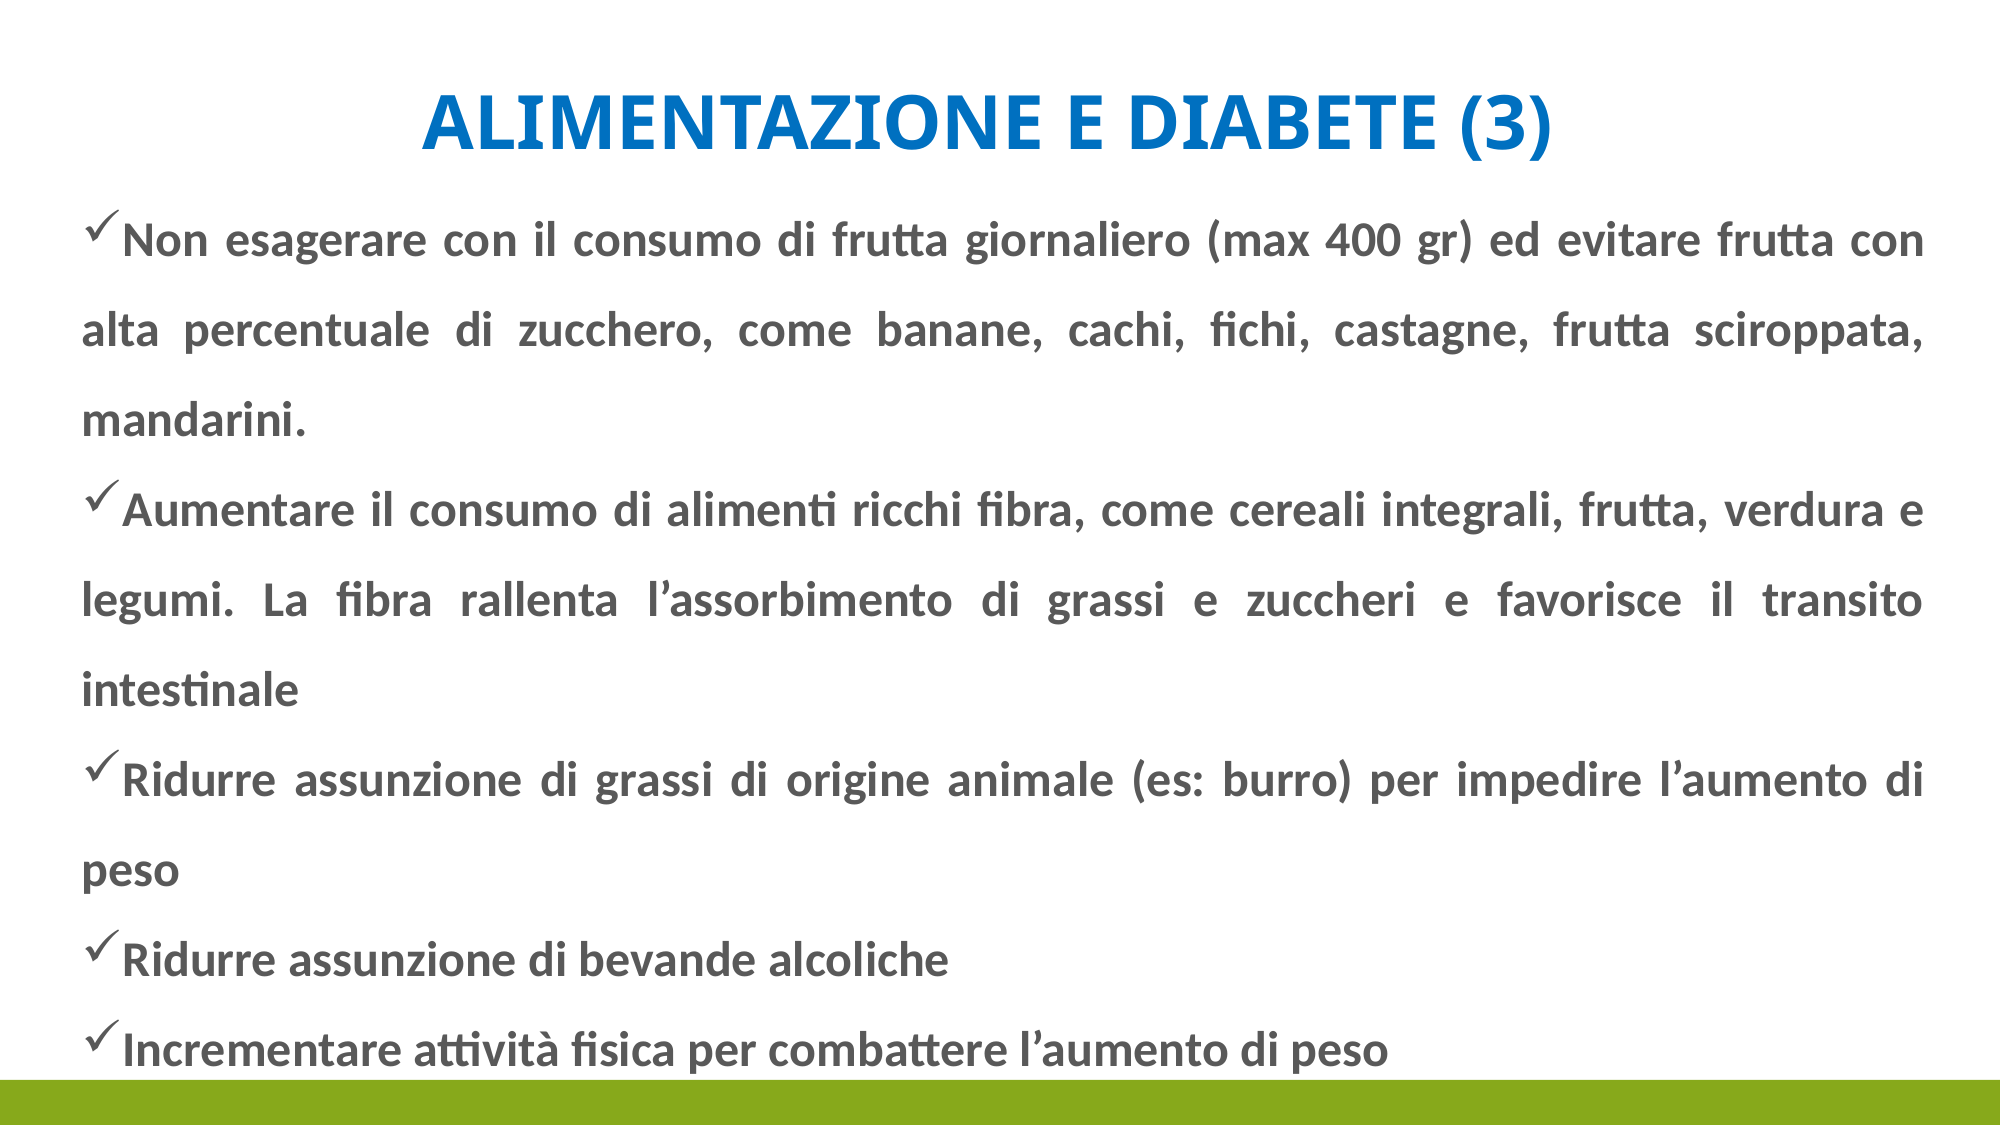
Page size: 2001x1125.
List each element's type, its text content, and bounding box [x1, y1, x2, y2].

title ALIMENTAZIONE E DIABETE (3) [88, 50, 1889, 168]
text_box Non esagerare con il consumo di frutta giornaliero (max 400 gr) ed evitare frutta con alta percentuale di zucchero, come banane, cachi, fichi, castagne, frutta sciroppata, mandarini. Aumentare il consumo di alimenti ricchi fibra, come cereali integrali, frutta, verdura e legumi. La fibra rallenta l’assorbimento di grassi e zuccheri e favorisce il transito intestinale Ridurre assunzione di grassi di origine animale (es: burro) per impedire l’aumento di peso Ridurre assunzione di bevande alcoliche Incrementare attività fisica per combattere l’aumento di peso [66, 168, 1941, 1084]
